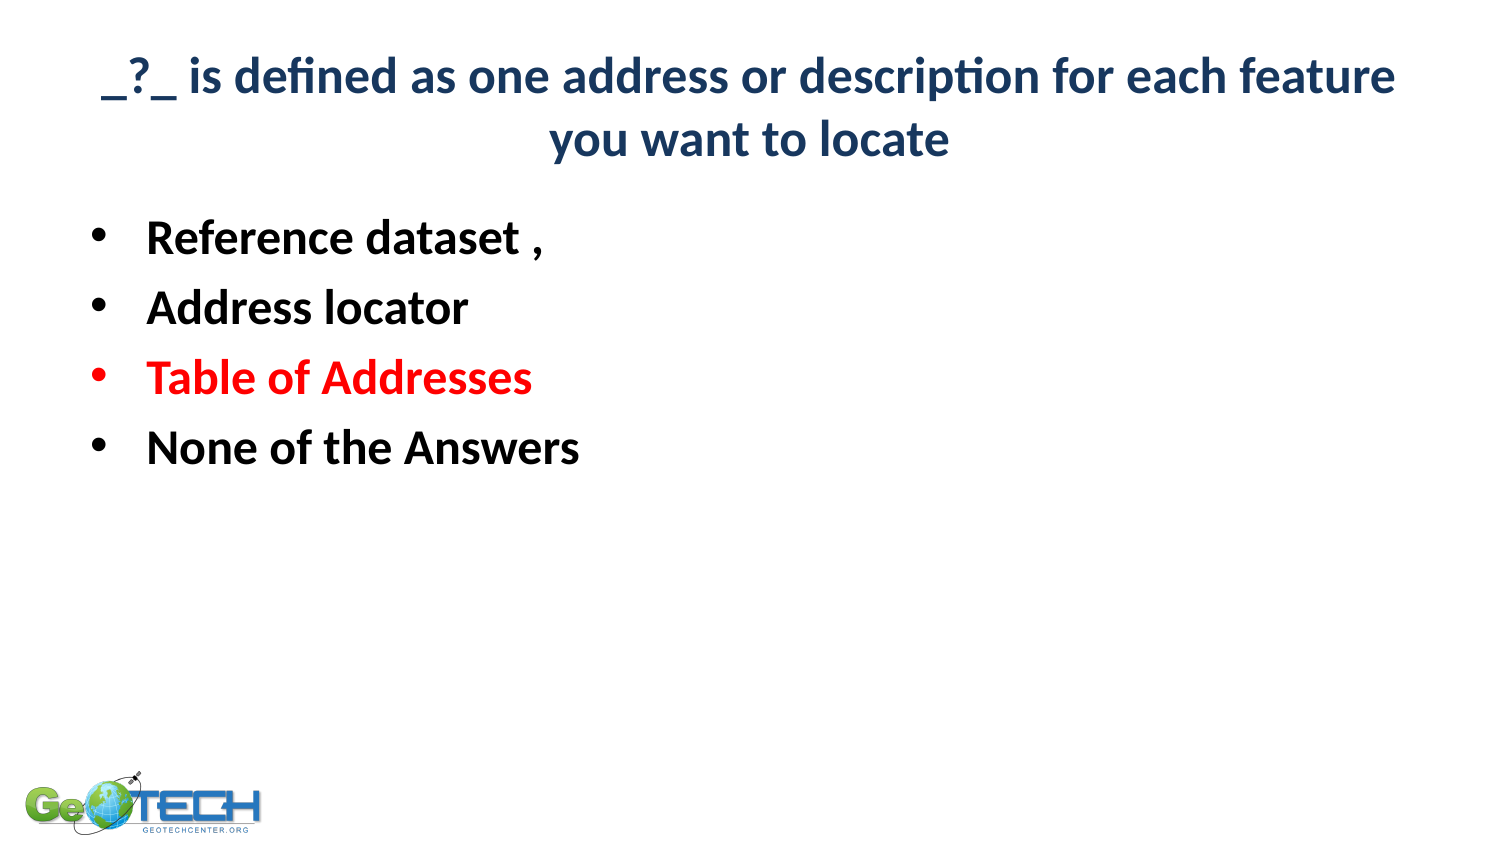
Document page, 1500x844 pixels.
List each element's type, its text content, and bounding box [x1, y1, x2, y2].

title _?_ is defined as one address or description for each feature you want to locate [75, 33, 1425, 175]
list Reference dataset , Address locator Table of Addresses None of the Answers [75, 196, 1425, 754]
picture [24, 771, 263, 835]
